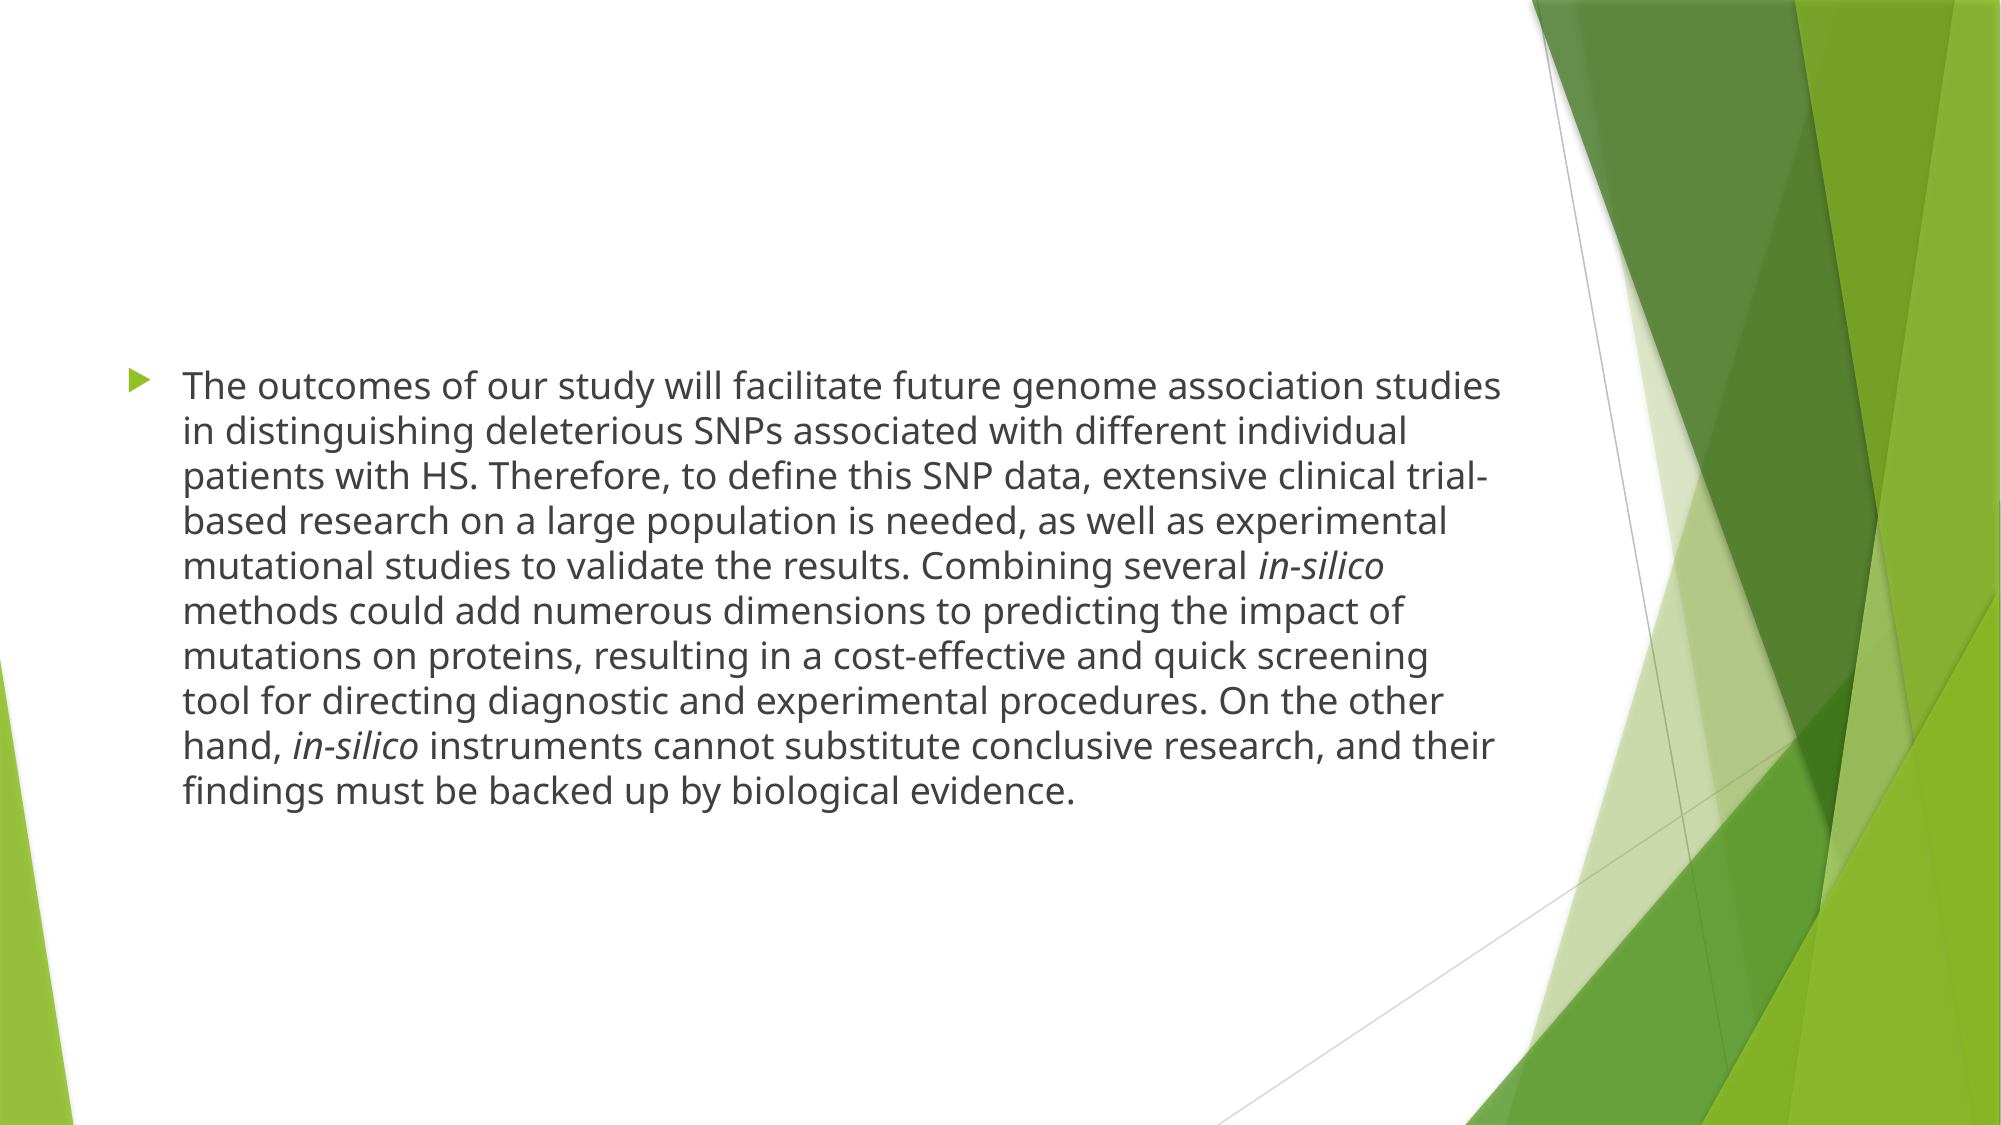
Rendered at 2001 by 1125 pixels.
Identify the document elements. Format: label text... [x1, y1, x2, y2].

list The outcomes of our study will facilitate future genome association studies in distinguishing deleterious SNPs associated with different individual patients with HS. Therefore, to define this SNP data, extensive clinical trial-based research on a large population is needed, as well as experimental mutational studies to validate the results. Combining several in-silico methods could add numerous dimensions to predicting the impact of mutations on proteins, resulting in a cost-effective and quick screening tool for directing diagnostic and experimental procedures. On the other hand, in-silico instruments cannot substitute conclusive research, and their findings must be backed up by biological evidence. [111, 354, 1522, 992]
